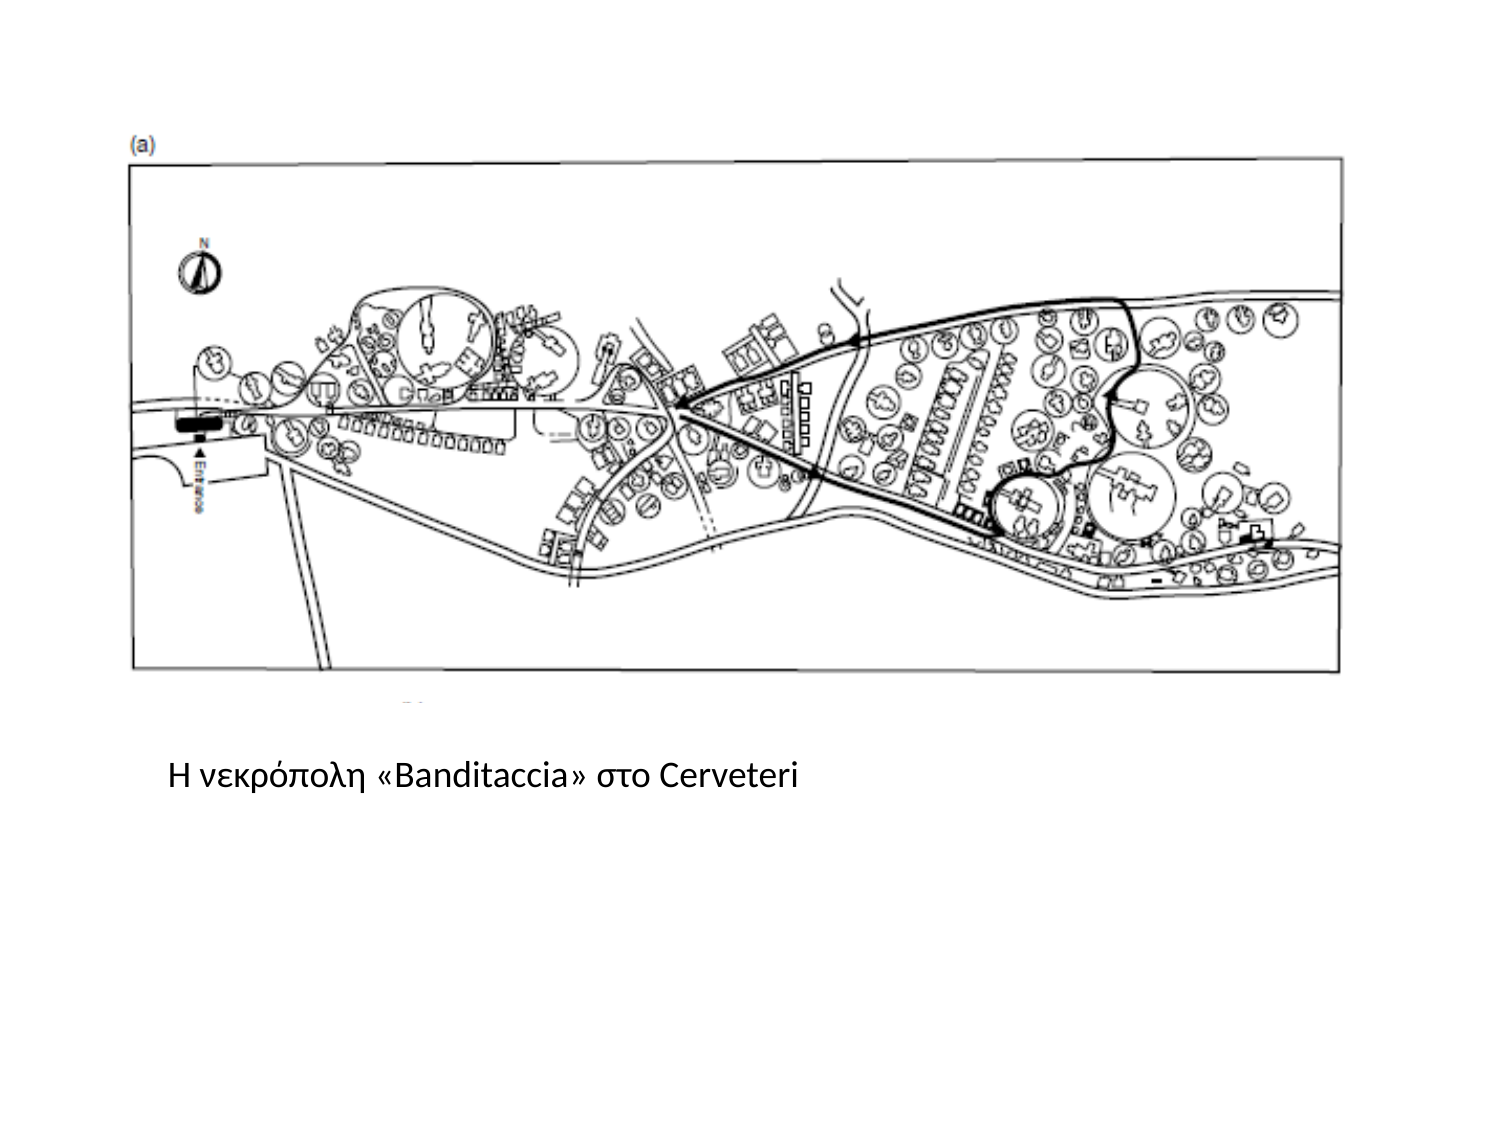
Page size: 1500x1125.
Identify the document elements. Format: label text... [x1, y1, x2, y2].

picture [68, 96, 1410, 703]
text_box H νεκρόπολη «Banditaccia» στο Cerveteri [153, 742, 1380, 802]
